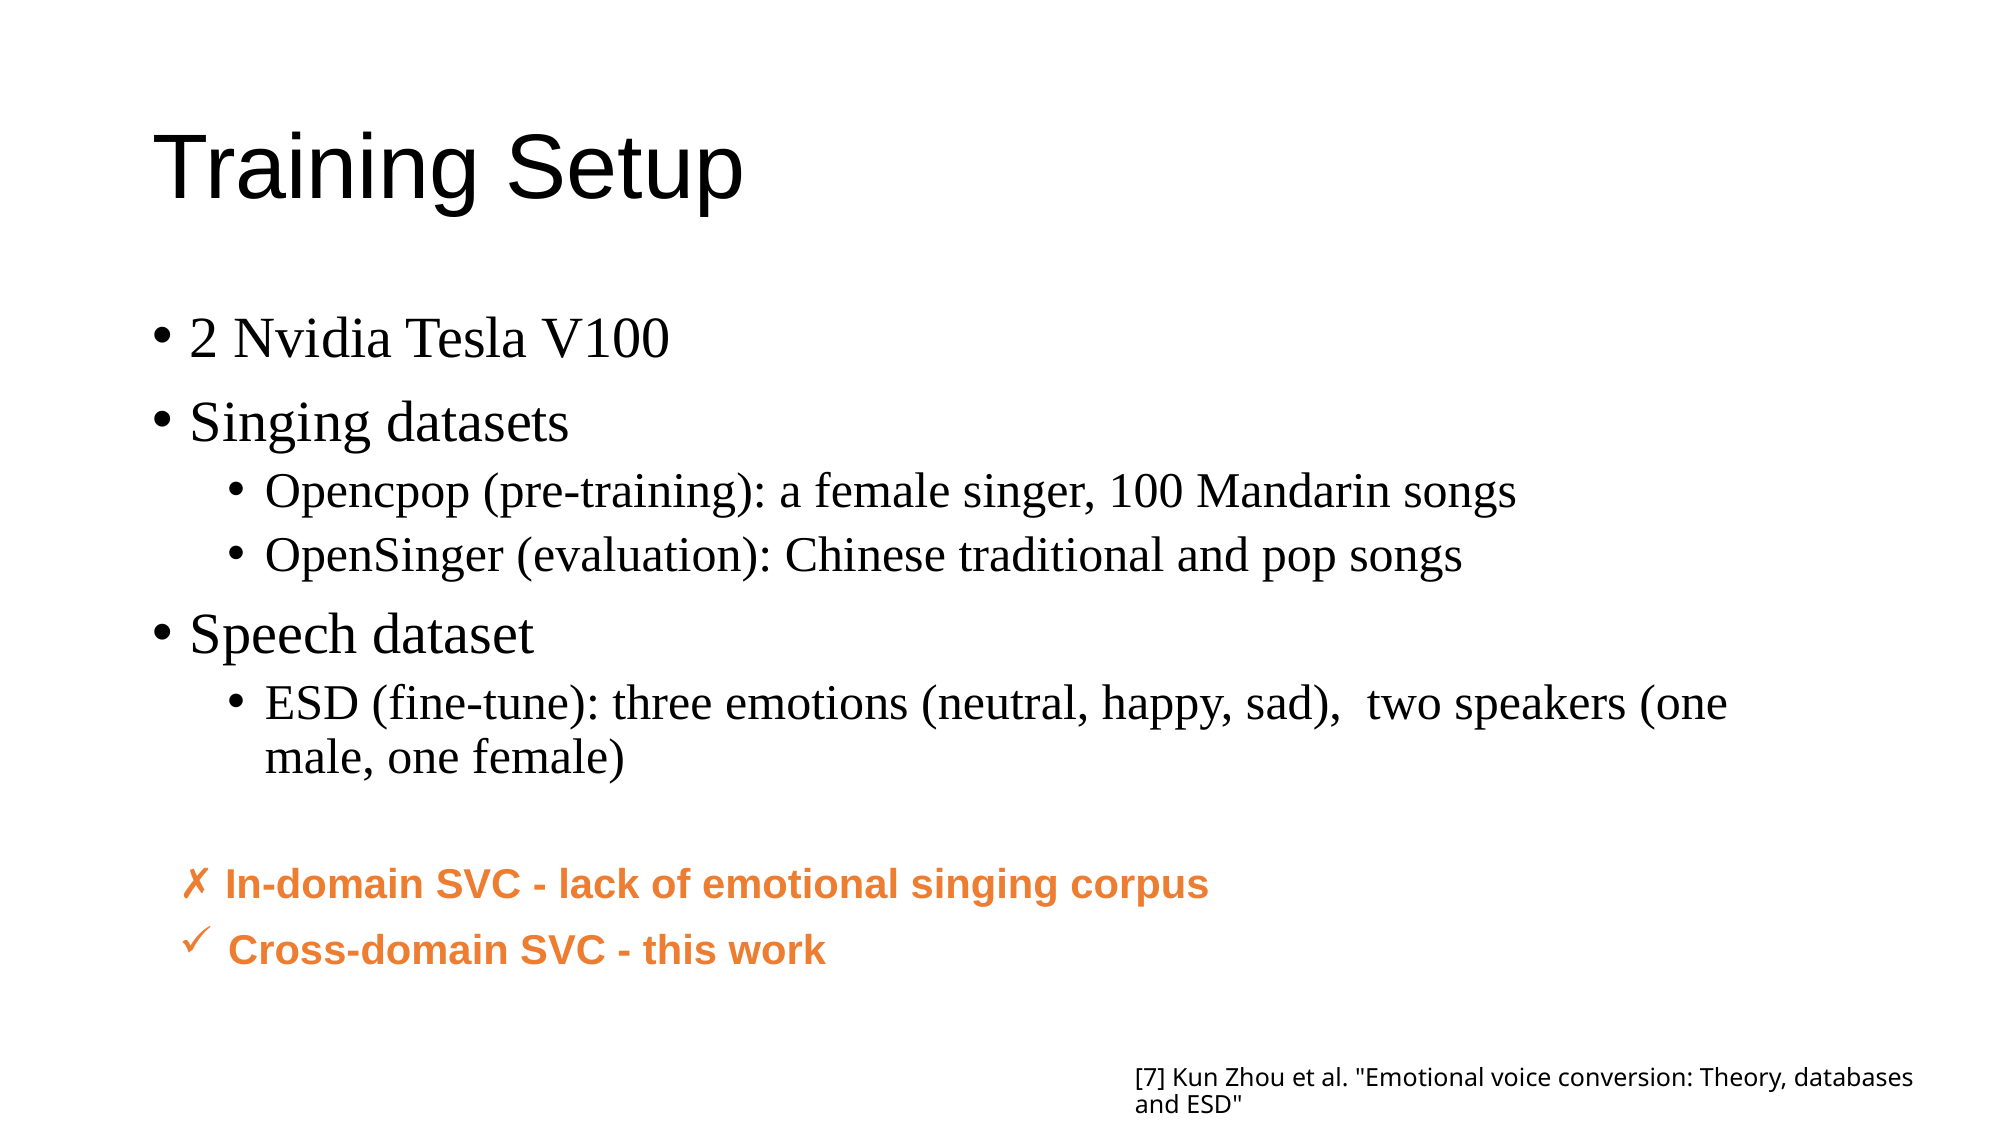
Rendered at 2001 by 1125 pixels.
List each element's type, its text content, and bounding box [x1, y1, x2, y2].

text_box [7] Kun Zhou et al. "Emotional voice conversion: Theory, databases and ESD" [1120, 1057, 1977, 1104]
title Training Setup [137, 59, 1863, 278]
text_box ✗ In-domain SVC - lack of emotional singing corpus Cross-domain SVC - this work [164, 855, 1483, 977]
list 2 Nvidia Tesla V100 Singing datasets Opencpop (pre-training): a female singer, 100 Mandarin songs OpenSinger (evaluation): Chinese traditional and pop songs Speech dataset ESD (fine-tune): three emotions (neutral, happy, sad), two speakers (one male, one female) [137, 299, 1824, 816]
